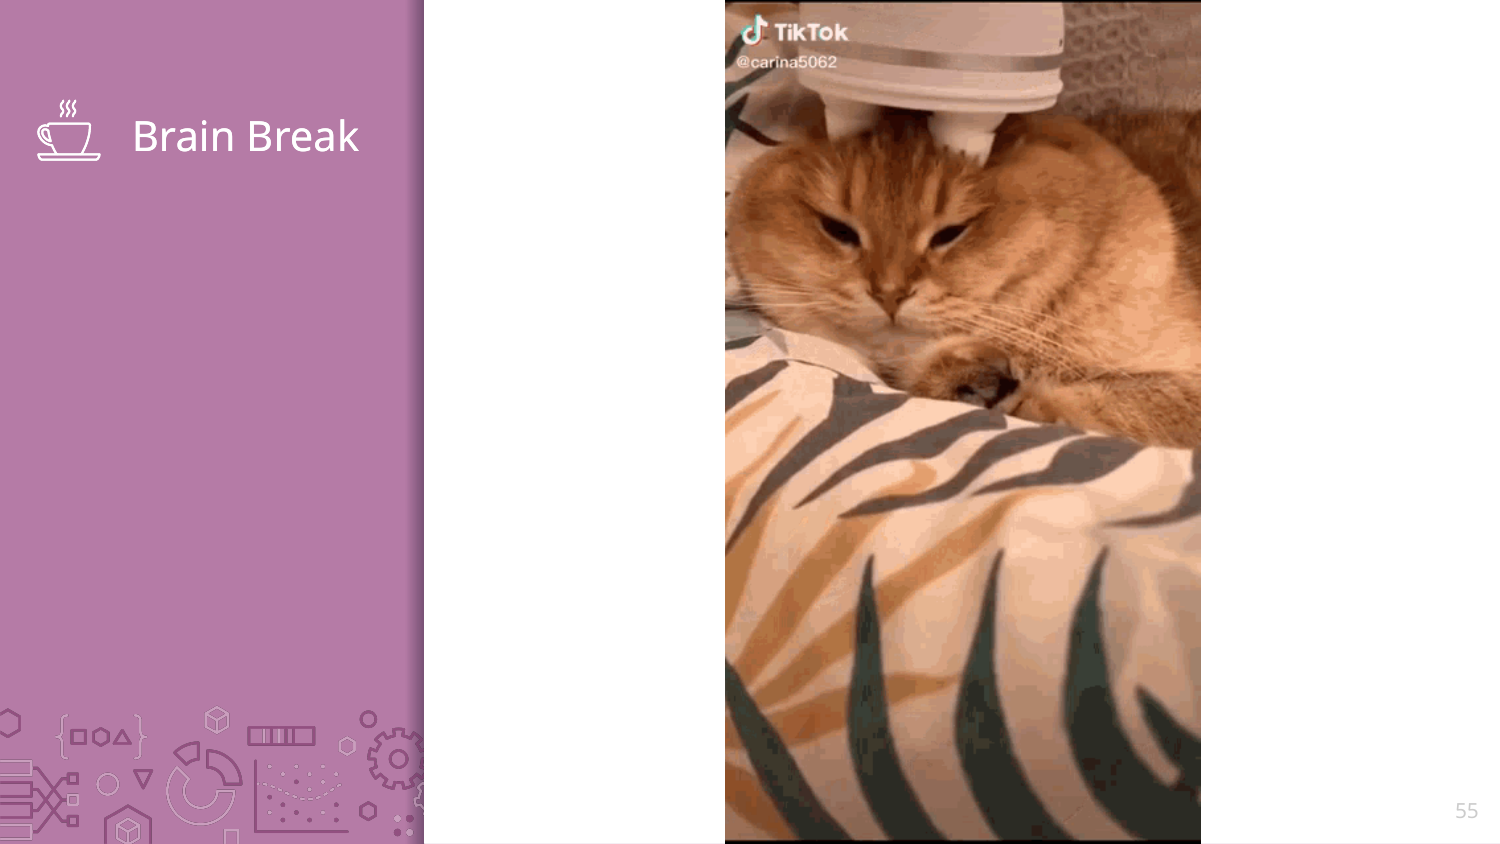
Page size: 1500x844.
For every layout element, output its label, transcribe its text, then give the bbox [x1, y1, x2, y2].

slide_number 55 [1403, 779, 1494, 844]
picture [0, 701, 424, 844]
picture [725, 0, 1201, 844]
